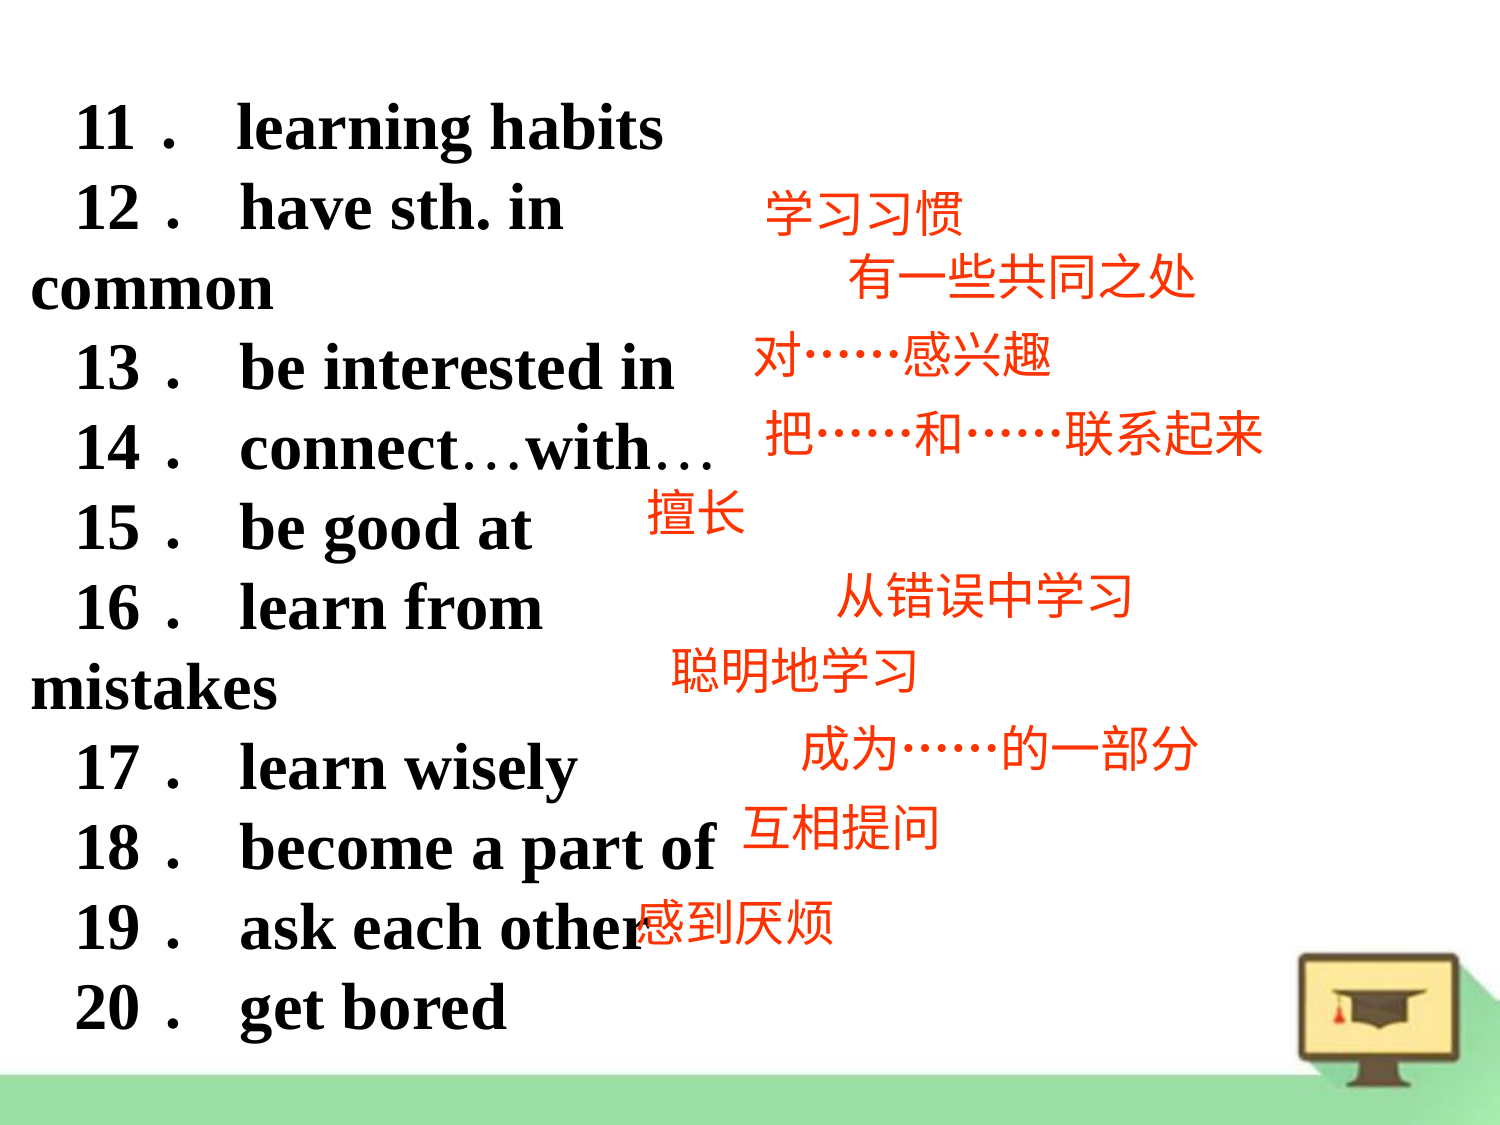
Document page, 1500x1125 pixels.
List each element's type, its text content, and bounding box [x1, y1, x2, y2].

picture [0, 0, 1500, 1125]
text_box 感到厌烦 [620, 884, 916, 959]
text_box 学习习惯 [750, 174, 1176, 250]
text_box 11．learning habits 12．have sth. in common 13．be interested in 14．connect…with… 15．be good at 16．learn from mistakes 17．learn wisely 18．become a part of 19．ask each other 20．get bored [15, 155, 797, 971]
text_box 有一些共同之处 [832, 238, 1495, 313]
text_box 成为……的一部分 [785, 710, 1282, 786]
text_box 从错误中学习 [820, 556, 1211, 632]
text_box 对……感兴趣 [738, 316, 1258, 392]
text_box 聪明地学习 [655, 631, 998, 707]
text_box 擅长 [631, 474, 833, 549]
text_box 互相提问 [726, 789, 1058, 864]
text_box 把……和……联系起来 [750, 395, 1447, 471]
